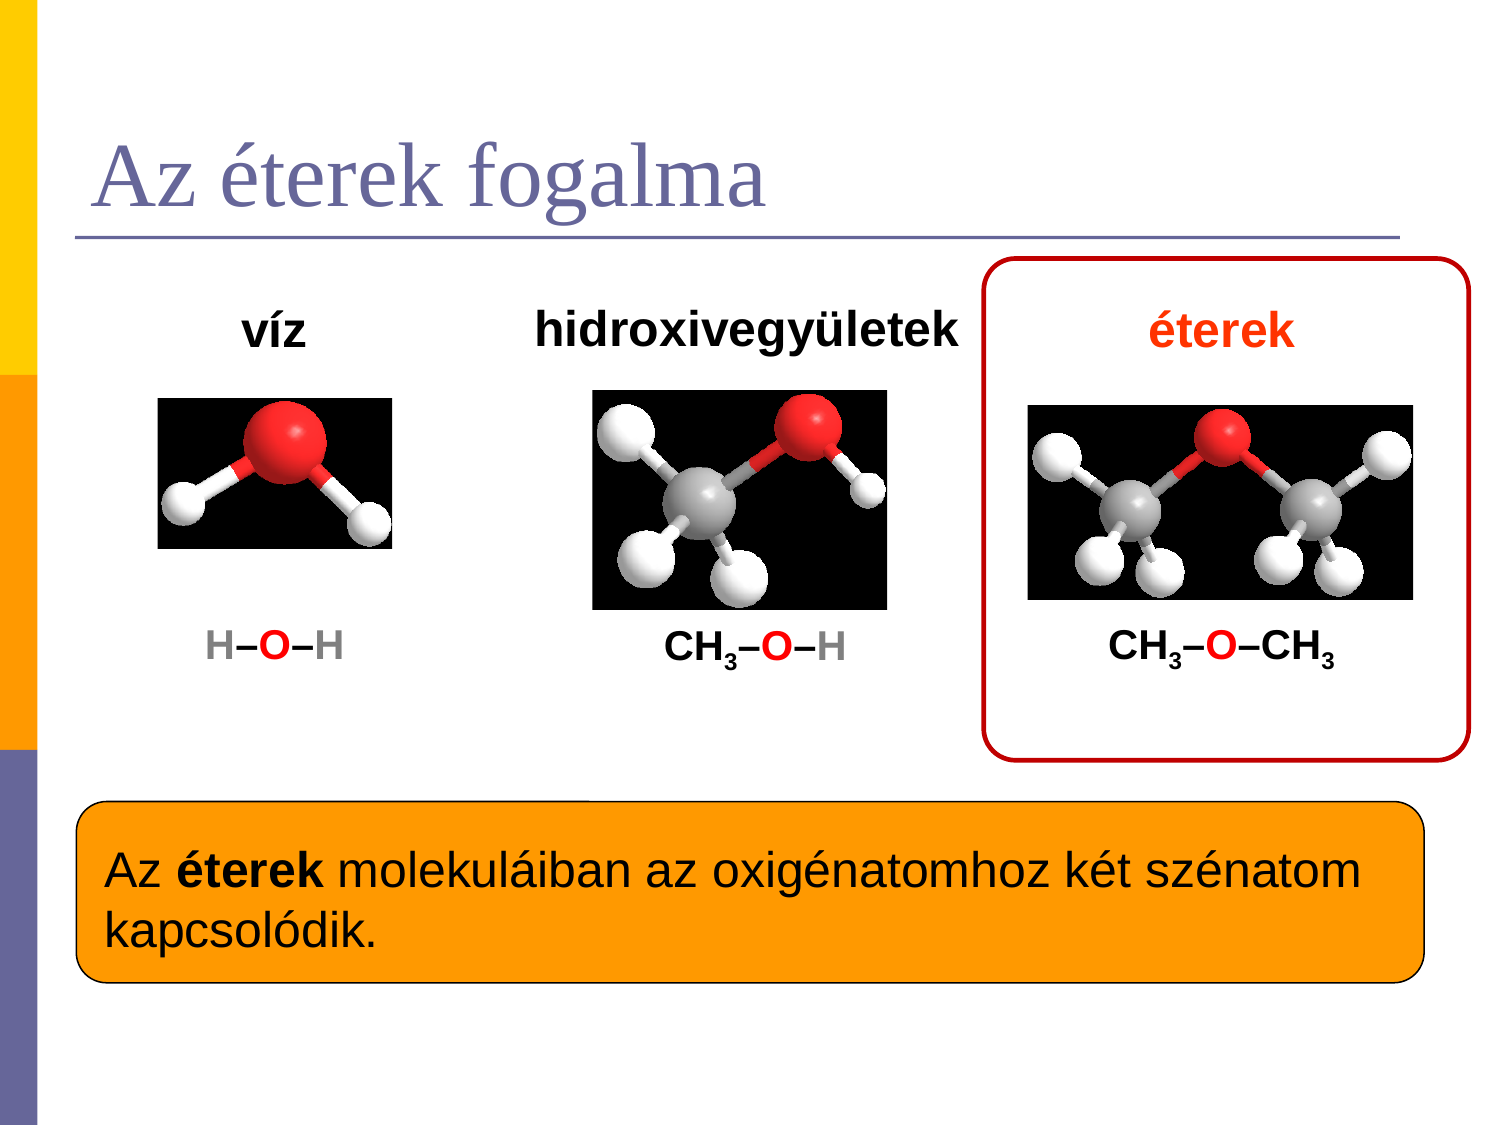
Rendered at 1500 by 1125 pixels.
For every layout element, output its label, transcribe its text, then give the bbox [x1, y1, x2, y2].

text_box [983, 258, 1469, 761]
text_box hidroxivegyületek [519, 288, 975, 364]
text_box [1027, 405, 1414, 601]
text_box Az éterek molekuláiban az oxigénatomhoz két szénatom kapcsolódik. [89, 830, 1406, 966]
title Az éterek fogalma [75, 45, 1456, 233]
text_box H–O–H [190, 610, 360, 675]
text_box [76, 801, 1425, 983]
text_box CH3–O–H [648, 620, 862, 683]
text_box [592, 390, 888, 611]
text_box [157, 398, 393, 549]
text_box víz [226, 289, 323, 365]
